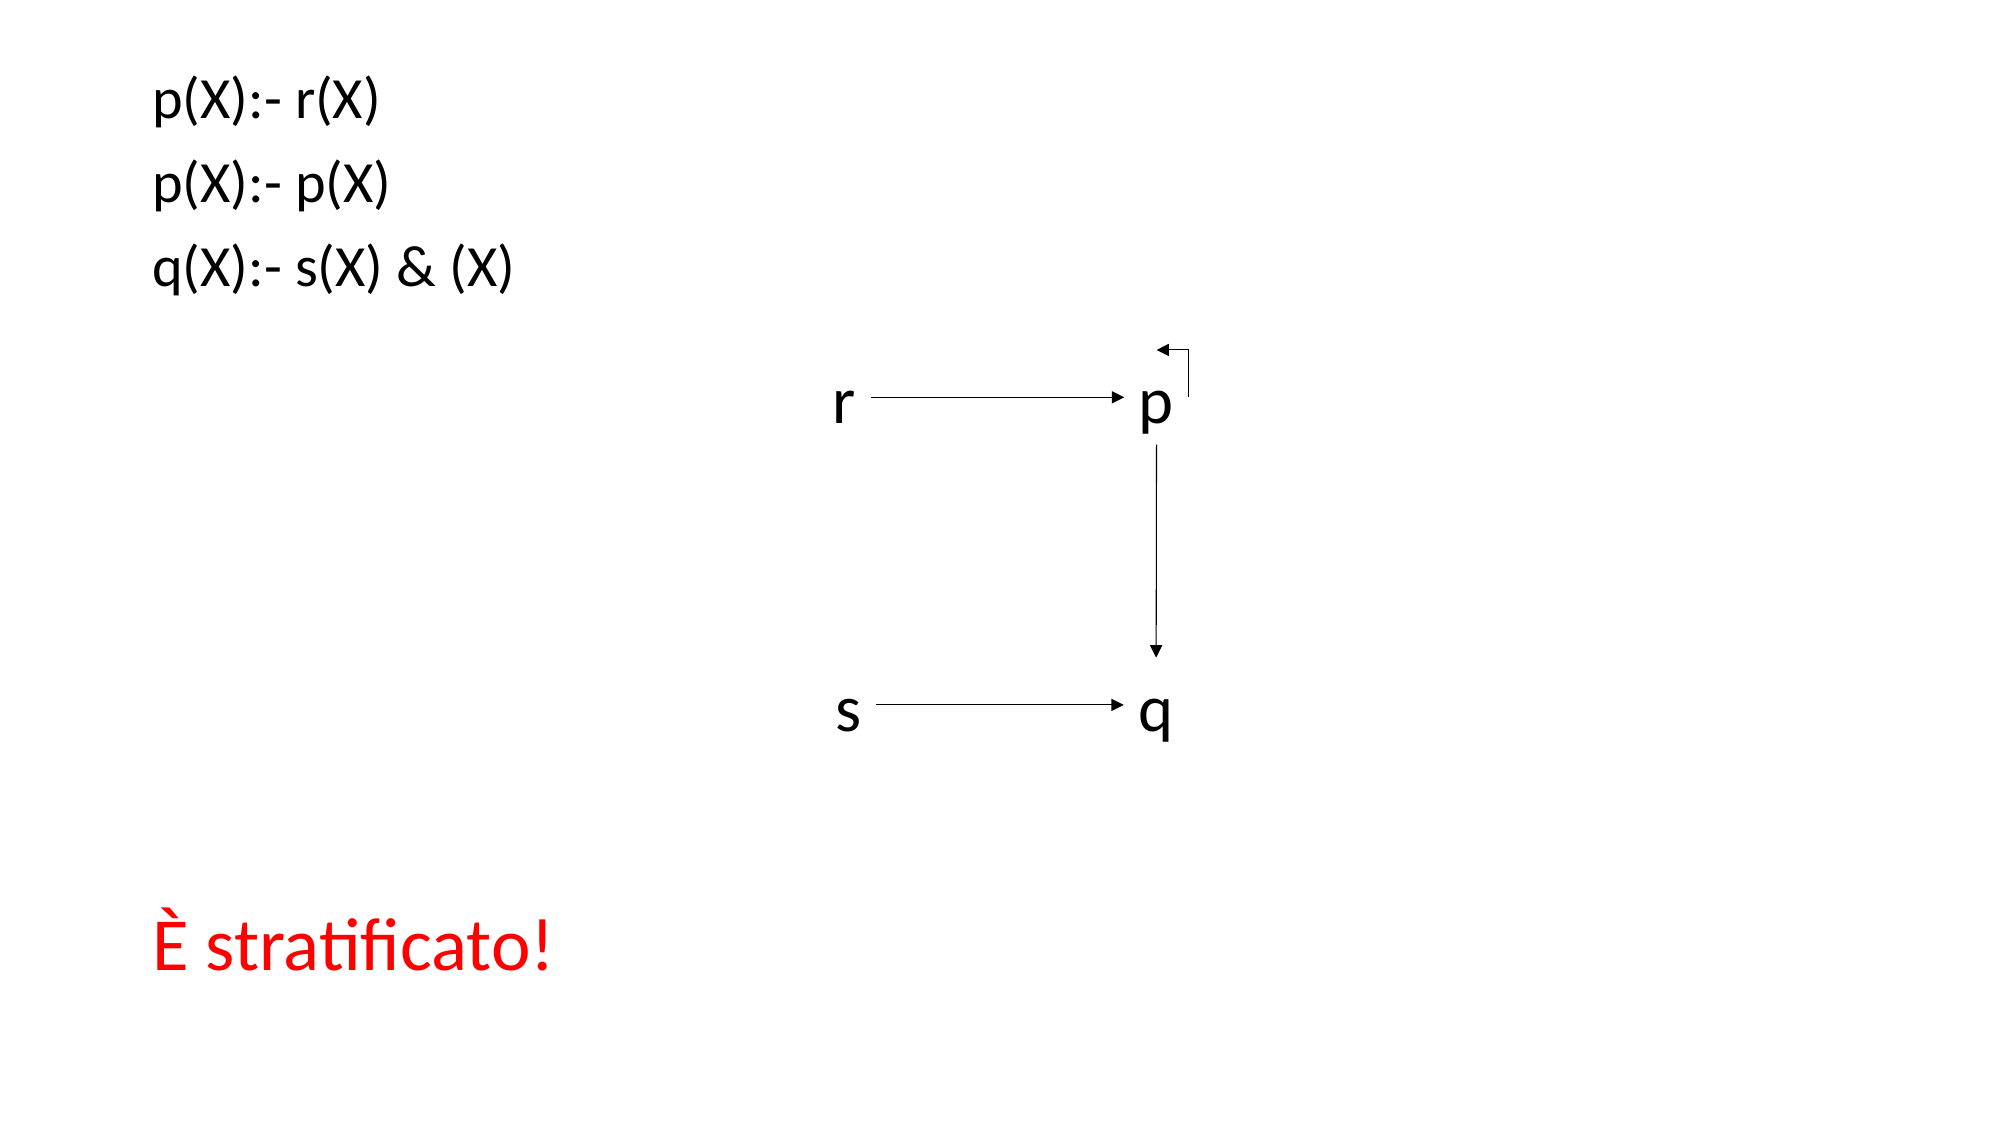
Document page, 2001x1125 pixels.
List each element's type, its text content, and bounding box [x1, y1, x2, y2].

text_box r [817, 349, 871, 445]
text_box q [1123, 657, 1189, 753]
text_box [1156, 349, 1190, 398]
text_box p [1124, 349, 1189, 445]
text_box s [820, 657, 877, 753]
